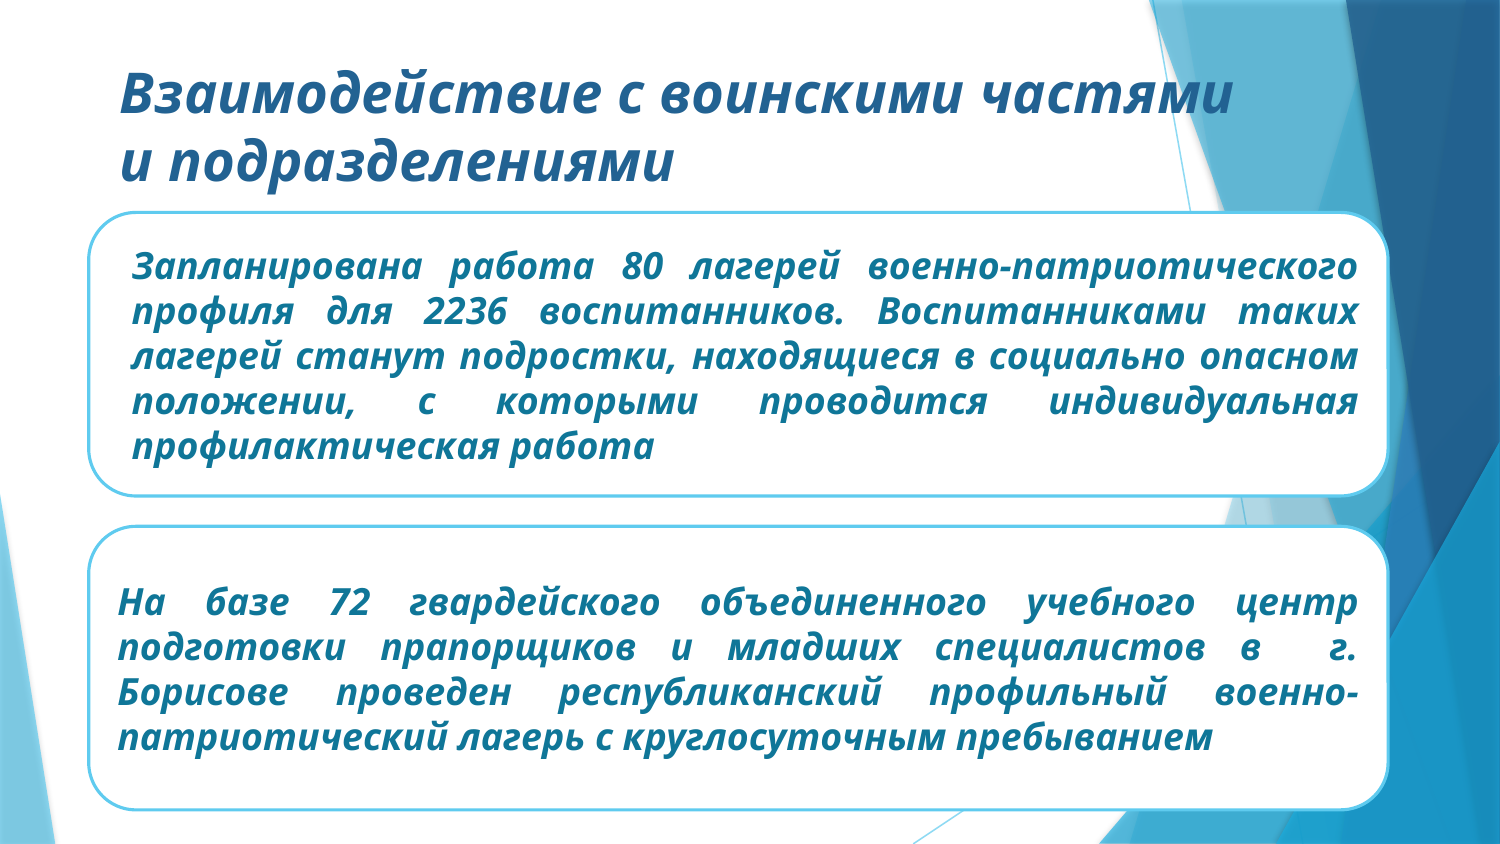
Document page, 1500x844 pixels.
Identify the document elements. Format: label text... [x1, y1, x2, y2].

text_box Запланирована работа 80 лагерей военно-патриотического профиля для 2236 воспитанников. Воспитанниками таких лагерей станут подростки, находящиеся в социально опасном положении, с которыми проводится индивидуальная профилактическая работа [106, 210, 1371, 221]
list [0, 221, 1500, 811]
title Взаимодействие с воинскими частями и подразделениями [104, 50, 1389, 213]
